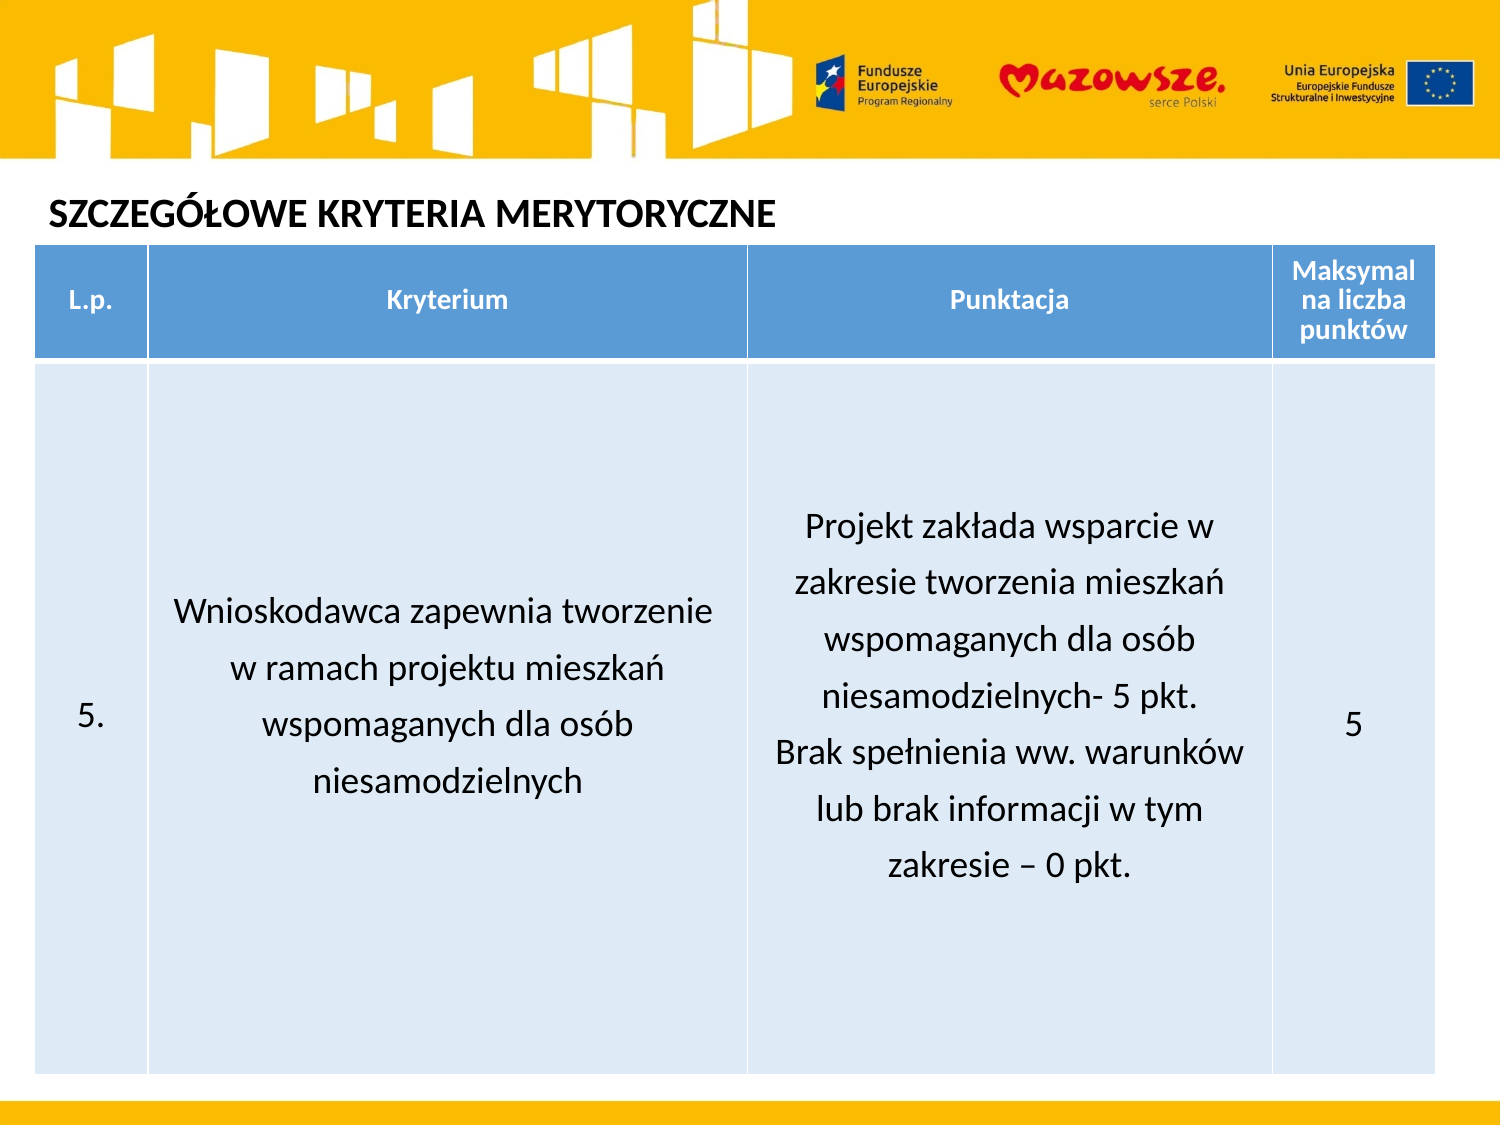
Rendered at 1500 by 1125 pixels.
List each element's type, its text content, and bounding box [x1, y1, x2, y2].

text_box SZCZEGÓŁOWE KRYTERIA MERYTORYCZNE [33, 178, 1436, 244]
table_cell 5 [1273, 364, 1435, 1074]
table_header Punktacja [748, 245, 1272, 358]
table_header Kryterium [149, 245, 747, 358]
picture [0, 0, 1500, 1125]
table_header L.p. [35, 245, 147, 358]
table_header Maksymalna liczba punktów [1273, 245, 1435, 358]
table_cell Projekt zakłada wsparcie w zakresie tworzenia mieszkań wspomaganych dla osób niesamodzielnych- 5 pkt. Brak spełnienia ww. warunków lub brak informacji w tym zakresie – 0 pkt. [748, 364, 1272, 1074]
table_cell Wnioskodawca zapewnia tworzenie w ramach projektu mieszkań wspomaganych dla osób niesamodzielnych [149, 364, 747, 1074]
table_cell 5. [35, 364, 147, 1074]
